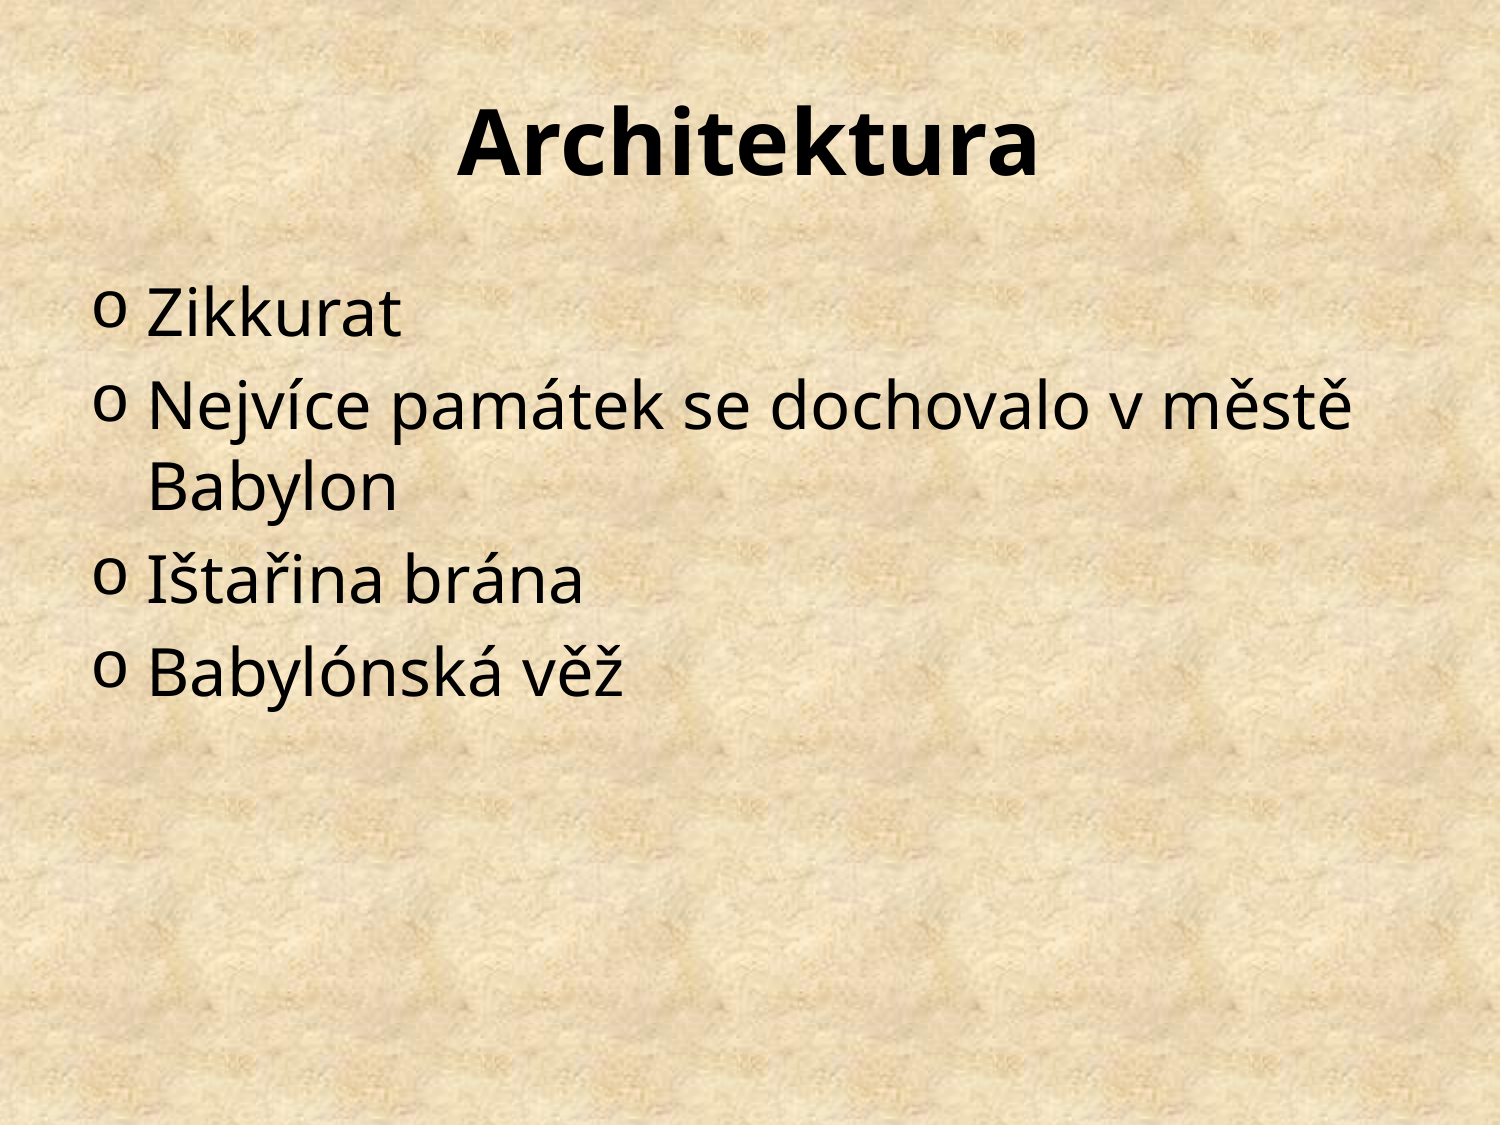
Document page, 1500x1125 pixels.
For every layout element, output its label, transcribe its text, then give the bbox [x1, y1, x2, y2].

picture [0, 0, 1500, 1125]
list Zikkurat Nejvíce památek se dochovalo v městě Babylon Ištařina brána Babylónská věž [75, 262, 1425, 1005]
title Architektura [75, 45, 1425, 233]
